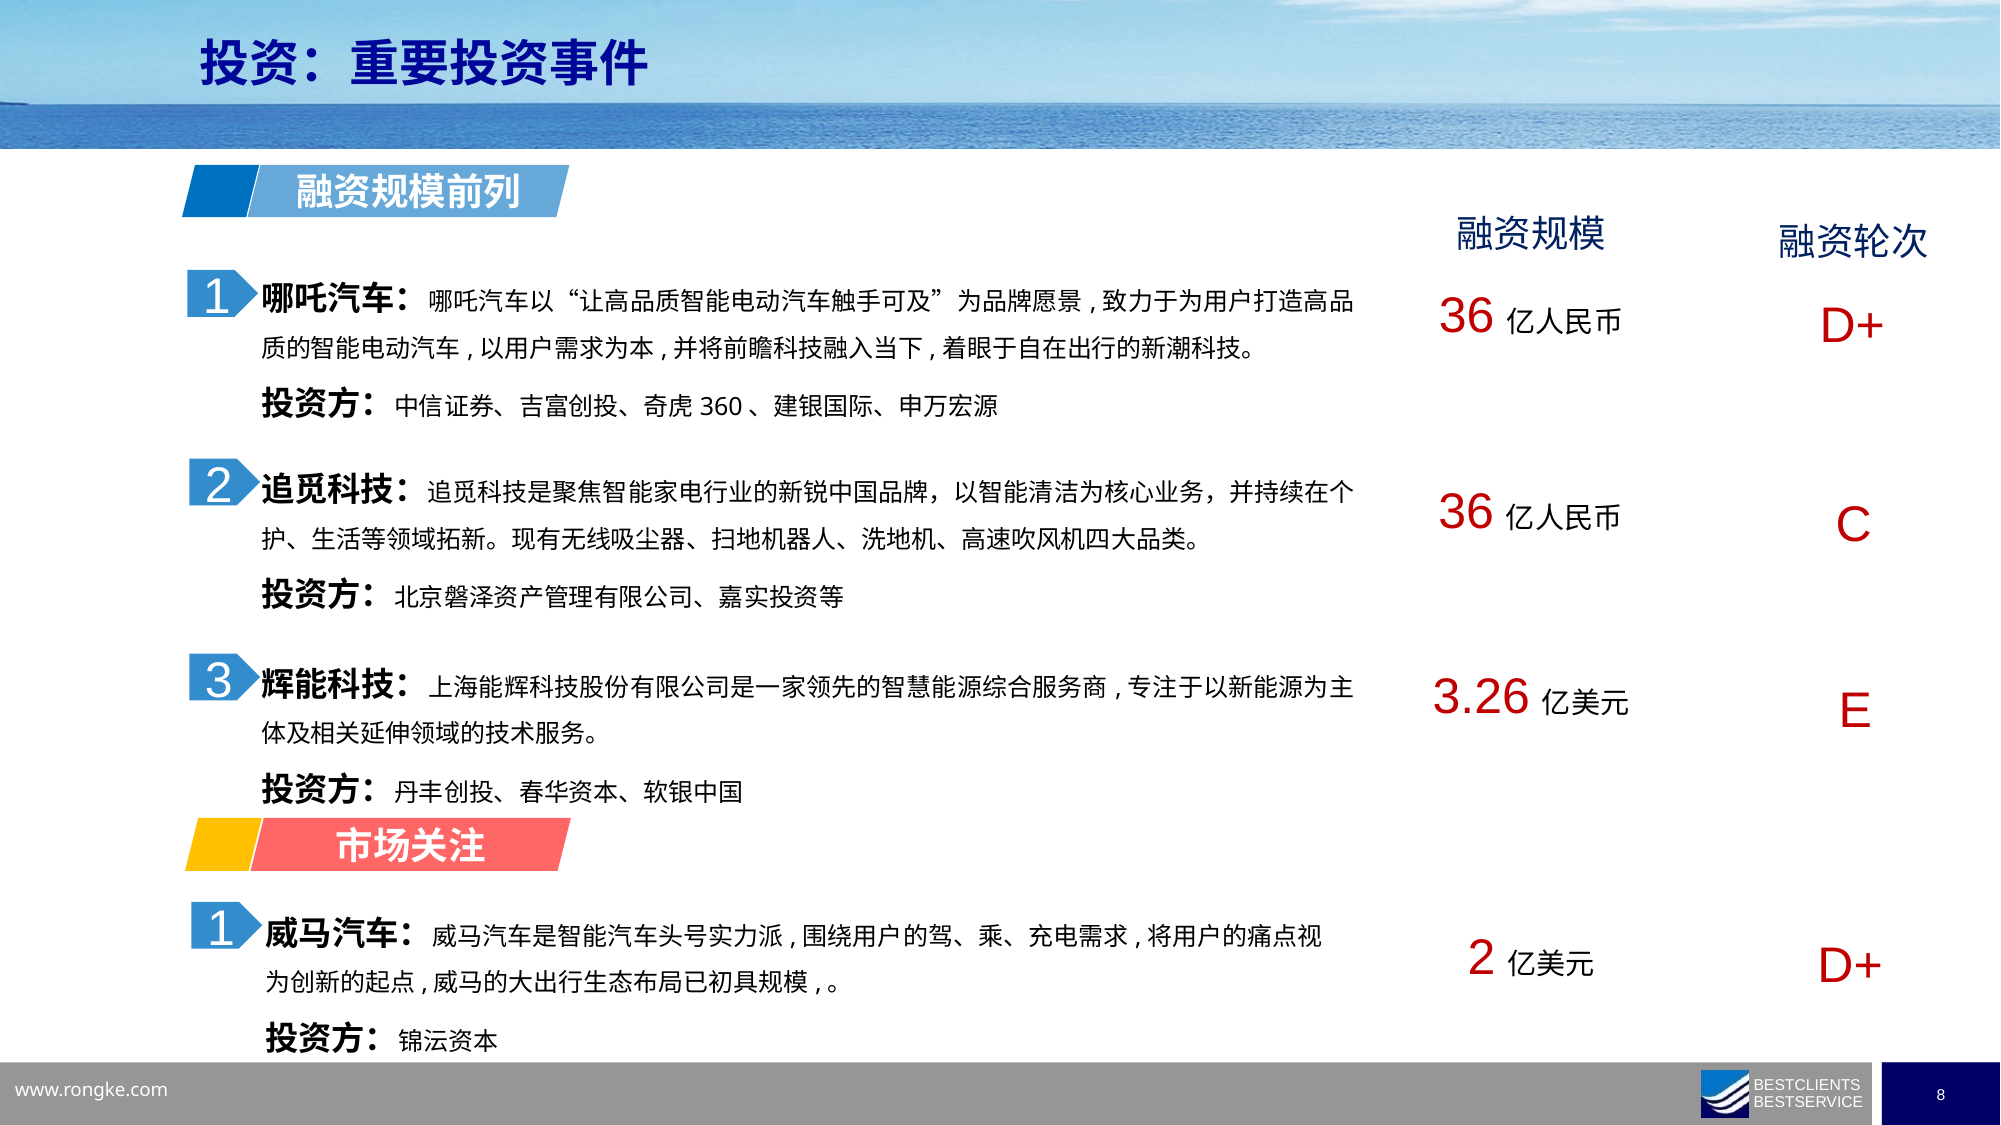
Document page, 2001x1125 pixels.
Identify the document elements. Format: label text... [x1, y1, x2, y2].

text_box 追觅科技：追觅科技是聚焦智能家电行业的新锐中国品牌，以智能清洁为核心业务，并持续在个护、生活等领域拓新。现有无线吸尘器、扫地机器人、洗地机、高速吹风机四大品类。 投资方：北京磐泽资产管理有限公司、嘉实投资等 [261, 448, 1355, 613]
picture [1701, 1070, 1749, 1118]
text_box 3.26亿美元 [1432, 663, 1630, 724]
picture [0, 0, 2000, 149]
text_box 投资：重要投资事件 [185, 31, 754, 111]
text_box 哪吒汽车：哪吒汽车以“让高品质智能电动汽车触手可及”为品牌愿景,致力于为用户打造高品质的智能电动汽车,以用户需求为本,并将前瞻科技融入当下,着眼于自在出行的新潮科技。 投资方：中信证券、吉富创投、奇虎360、建银国际、申万宏源 [261, 257, 1355, 422]
text_box E [1838, 677, 1870, 739]
text_box 融资轮次 [1778, 218, 1930, 264]
text_box 36亿人民币 [1438, 478, 1625, 539]
text_box 3 [188, 652, 261, 702]
text_box 威马汽车：威马汽车是智能汽车头号实力派,围绕用户的驾、乘、充电需求,将用户的痛点视为创新的起点,威马的大出行生态布局已初具规模,。 投资方：锦沄资本 [250, 884, 1338, 1064]
text_box 辉能科技：上海能辉科技股份有限公司是一家领先的智慧能源综合服务商,专注于以新能源为主体及相关延伸领域的技术服务。 投资方：丹丰创投、春华资本、软银中国 [261, 643, 1355, 808]
text_box 1 [186, 268, 260, 318]
text_box D+ [1817, 932, 1891, 993]
text_box 1 [190, 900, 250, 950]
text_box C [1835, 490, 1873, 551]
text_box D+ [1819, 292, 1889, 353]
text_box 融资规模 [1456, 209, 1607, 255]
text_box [184, 817, 571, 871]
text_box 2亿美元 [1467, 924, 1595, 985]
text_box 2 [188, 457, 261, 507]
text_box 36亿人民币 [1438, 282, 1624, 344]
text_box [182, 164, 570, 218]
